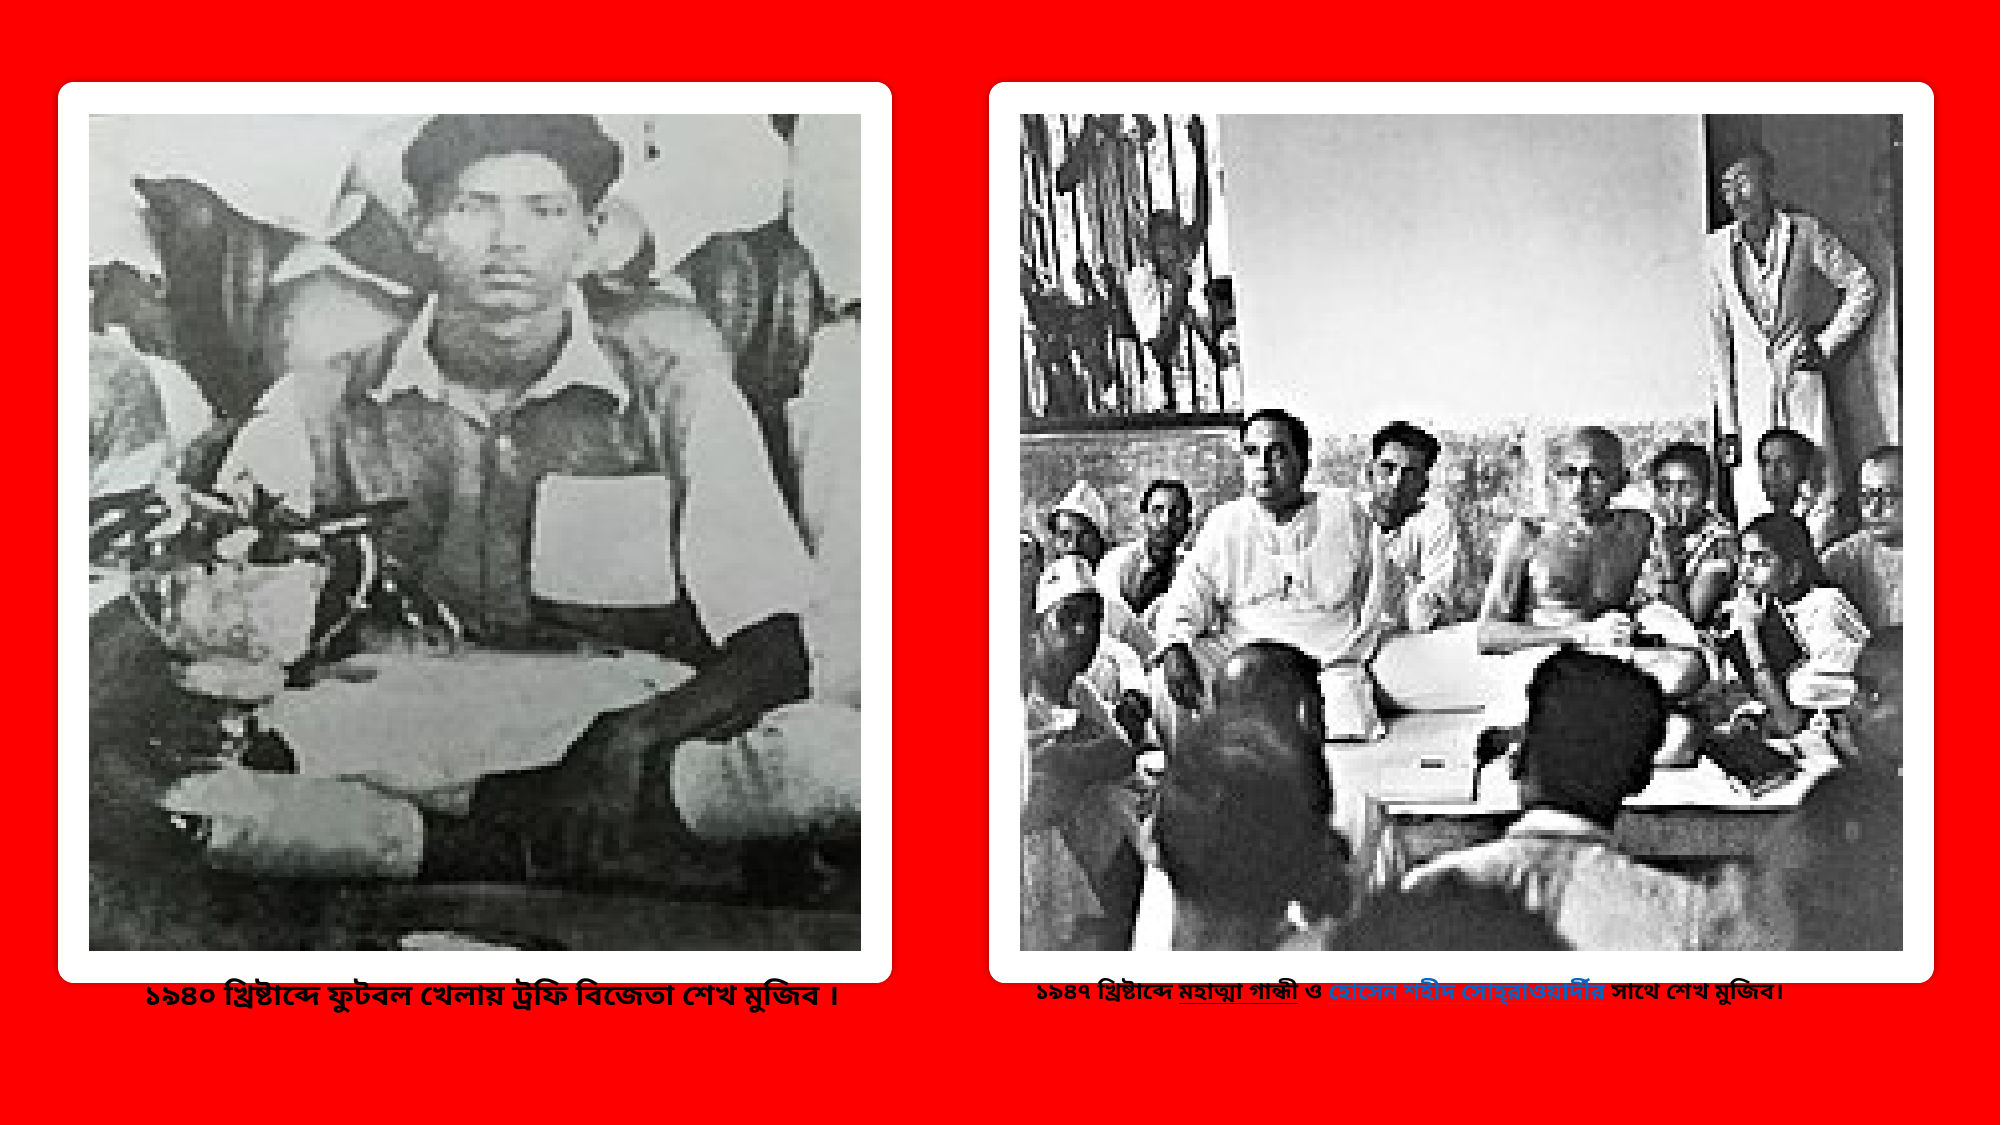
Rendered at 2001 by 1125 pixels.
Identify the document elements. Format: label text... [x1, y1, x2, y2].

text_box ১৯৪৭ খ্রিষ্টাব্দে মহাত্মা গান্ধী ও হোসেন শহীদ সোহ্‌রাওয়ার্দীর সাথে শেখ মুজিব। [1020, 969, 1927, 1014]
picture [89, 113, 861, 952]
text_box ১৯৪০ খ্রিষ্টাব্দে ফুটবল খেলায় ট্রফি বিজেতা শেখ মুজিব । [89, 969, 894, 1019]
picture [1019, 113, 1903, 952]
